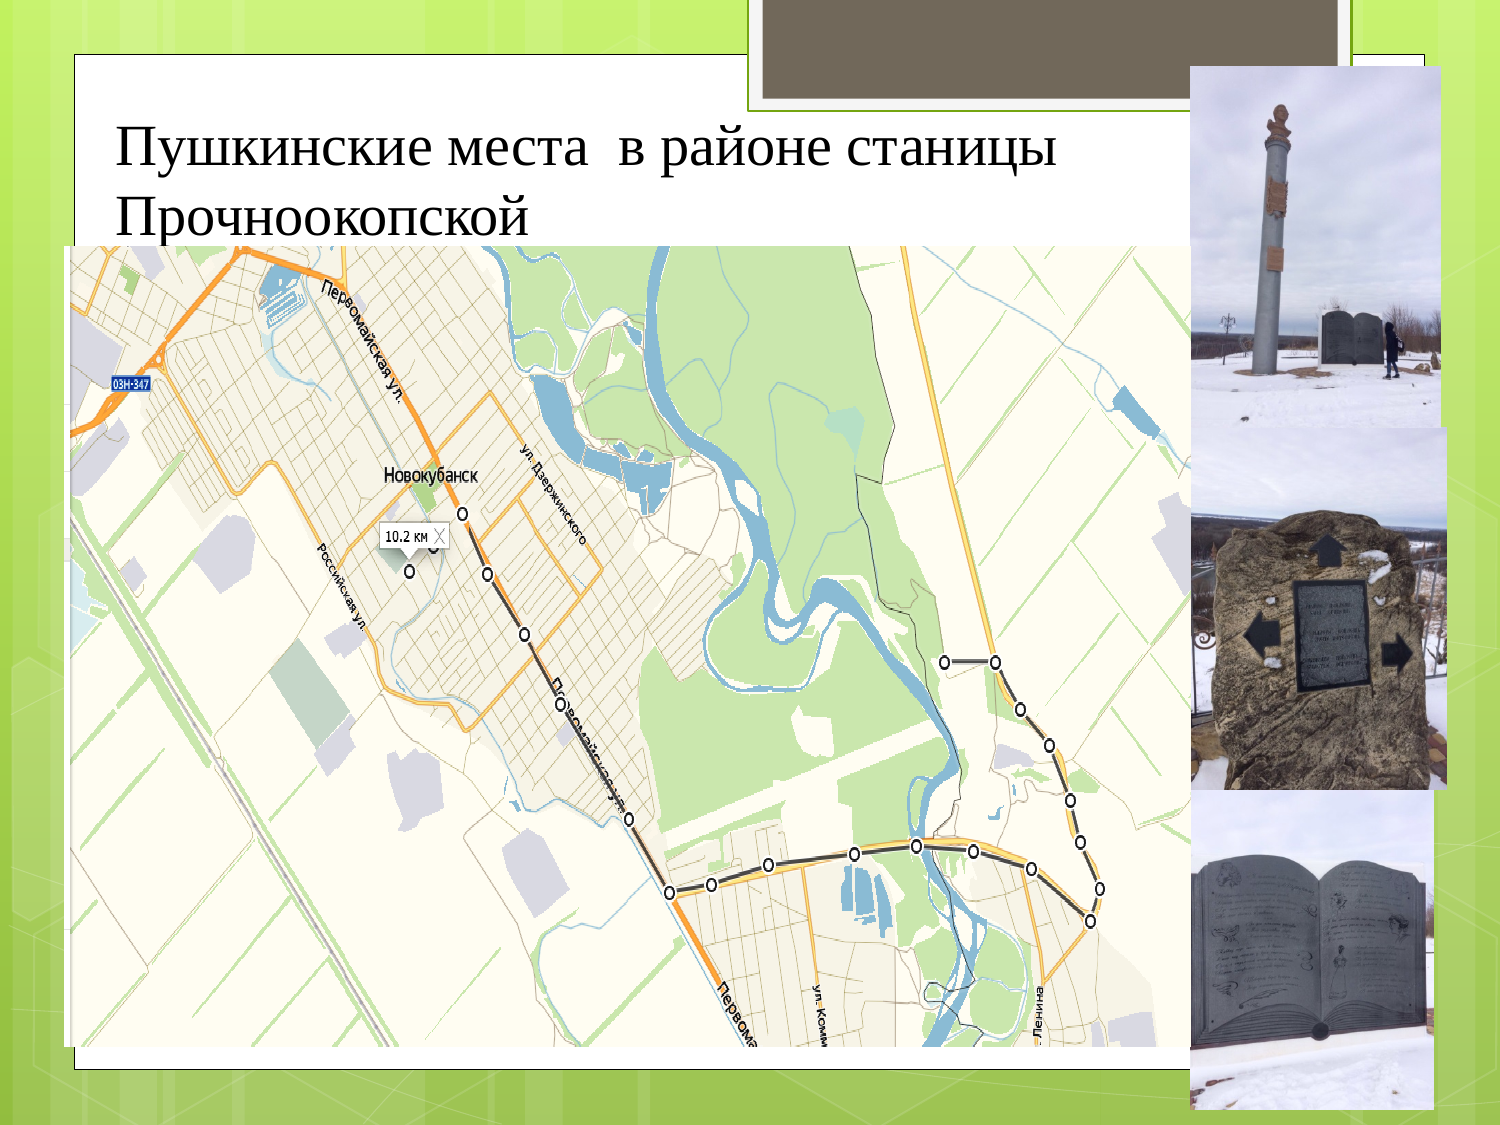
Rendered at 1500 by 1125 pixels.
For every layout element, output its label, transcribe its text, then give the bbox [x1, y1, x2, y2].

title Пушкинские места в районе станицы Прочноокопской [100, 67, 1188, 244]
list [1189, 798, 1434, 1110]
picture [64, 66, 1447, 1047]
